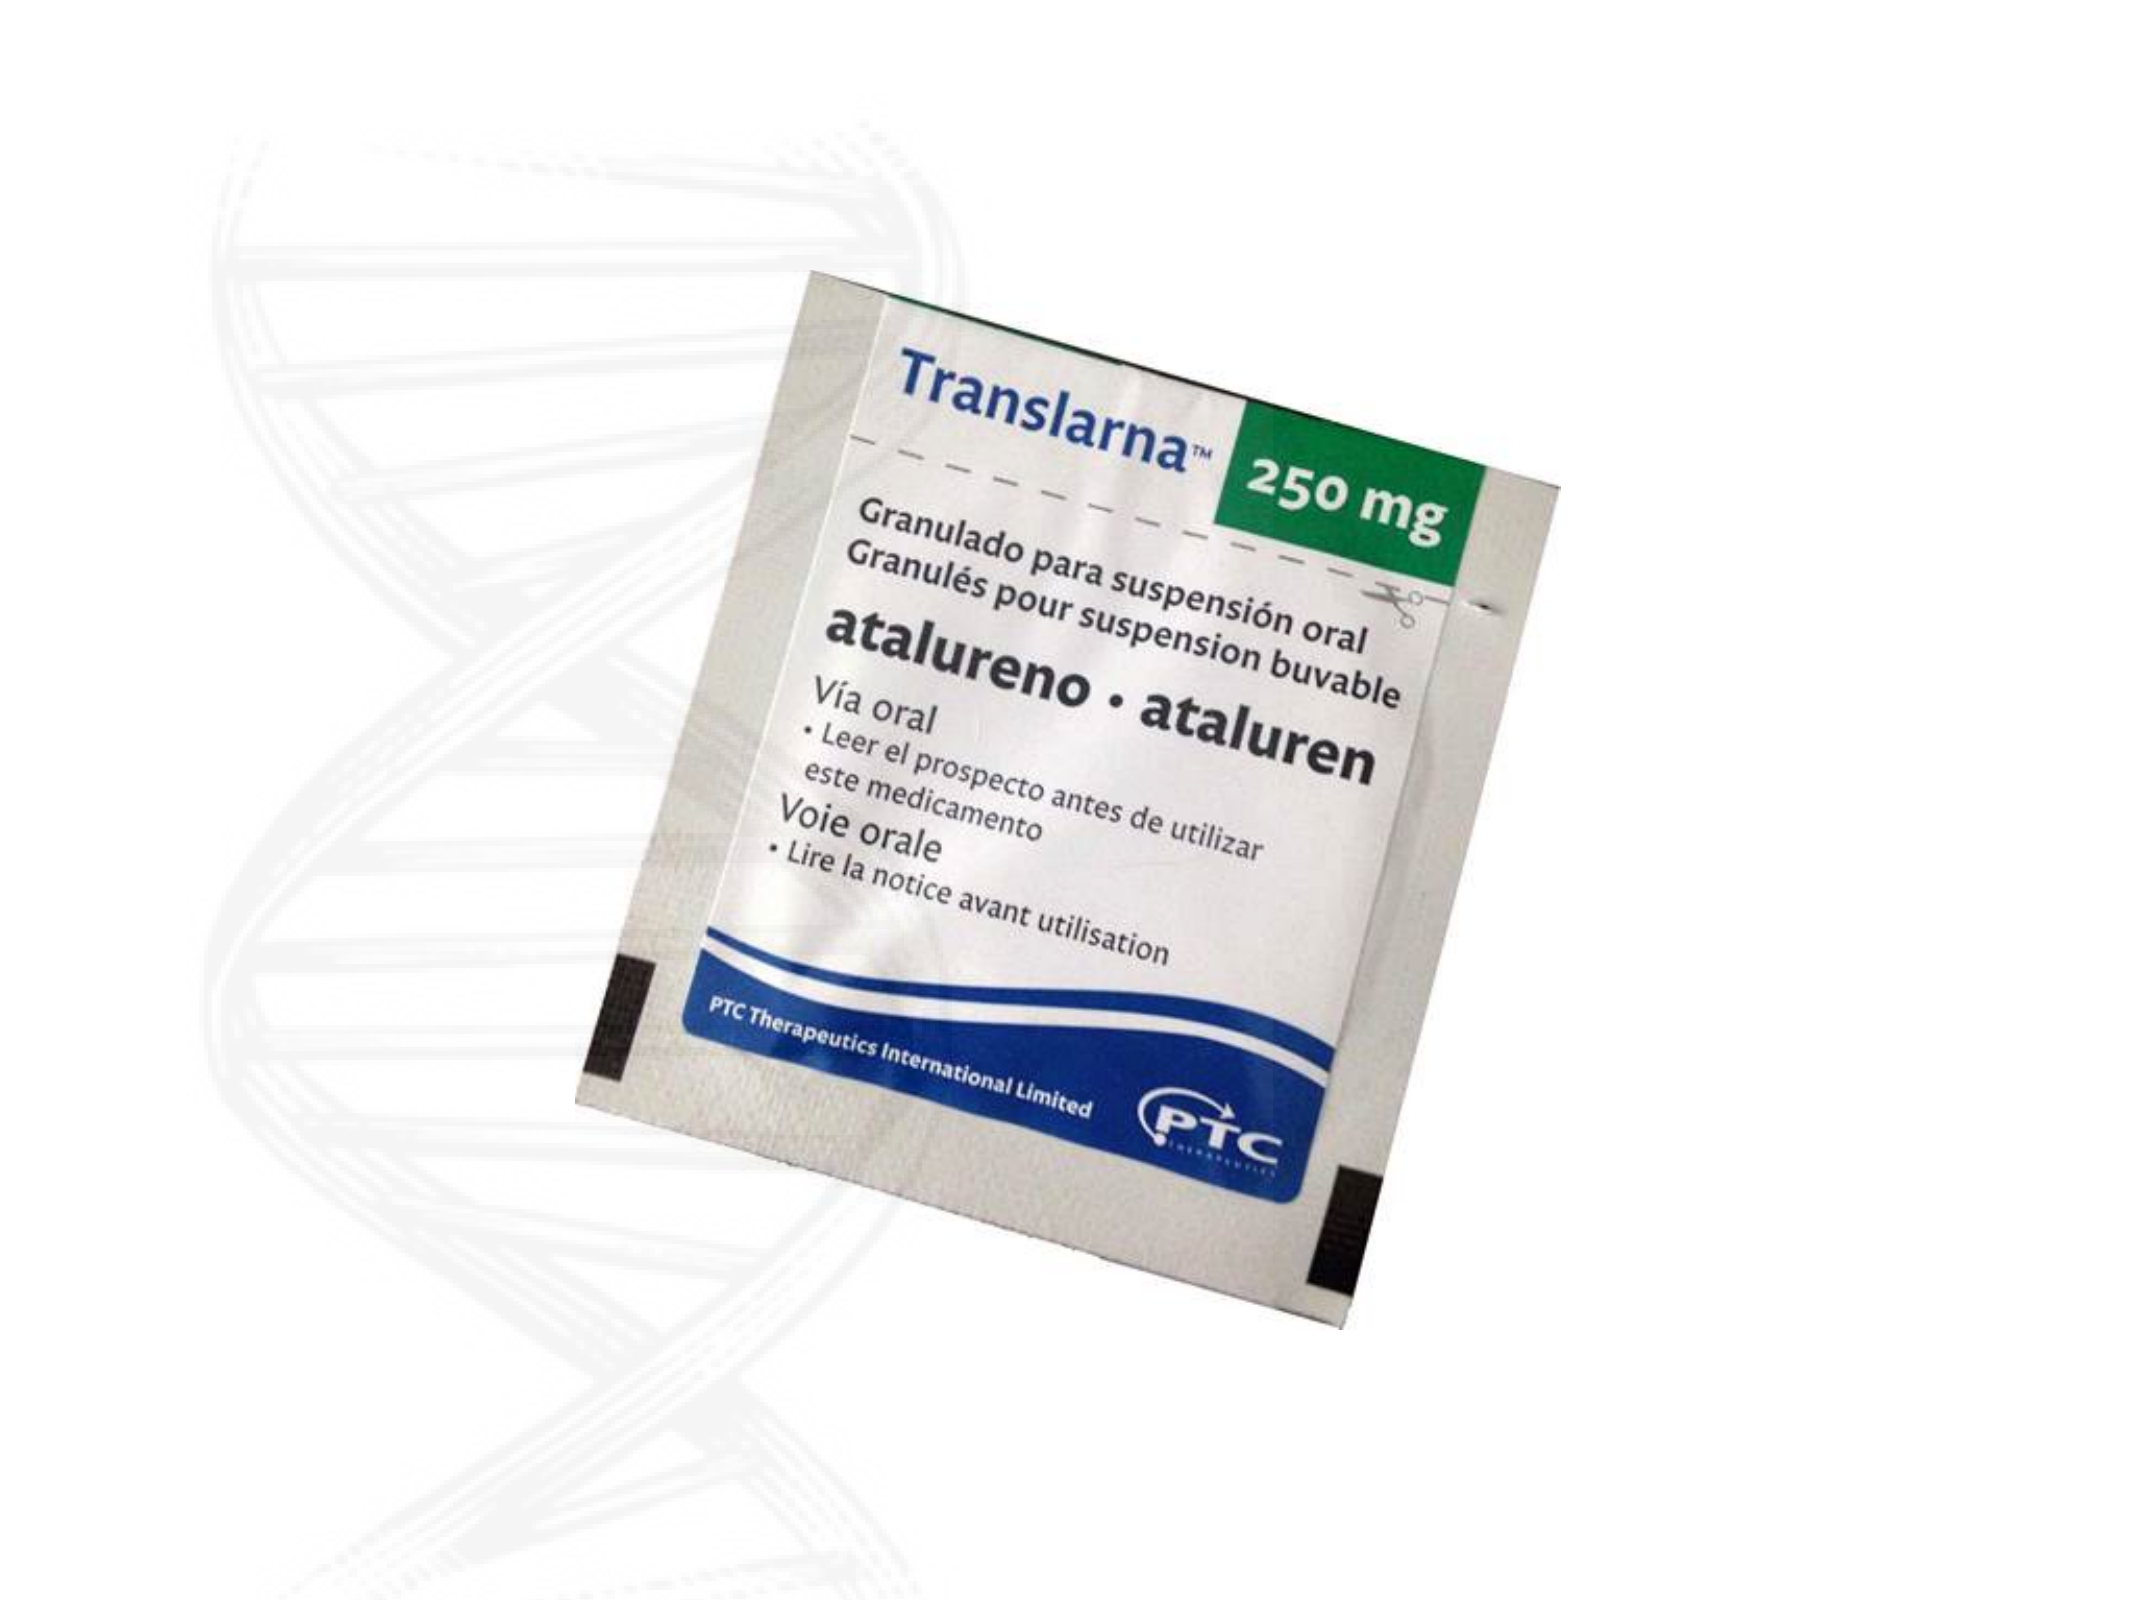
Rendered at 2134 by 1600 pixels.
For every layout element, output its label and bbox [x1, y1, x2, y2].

picture [99, 76, 1561, 1600]
